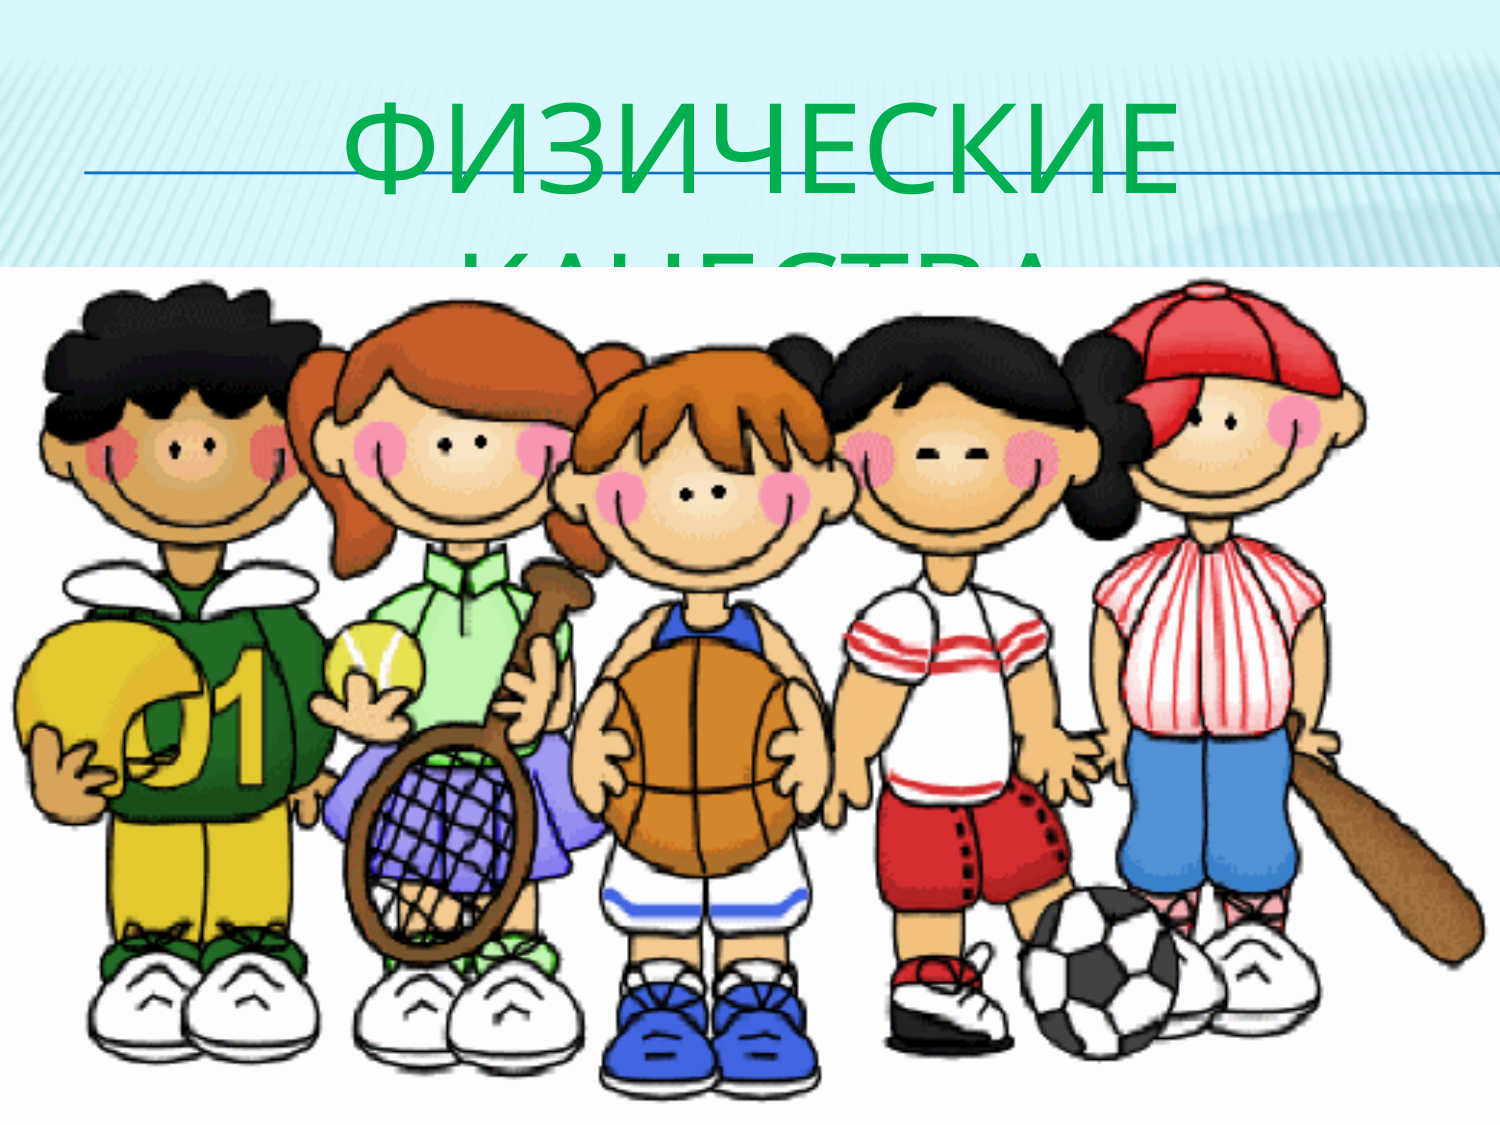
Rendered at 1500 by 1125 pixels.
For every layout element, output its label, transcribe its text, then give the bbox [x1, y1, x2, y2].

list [0, 266, 1500, 1125]
text_box [29, 243, 1500, 266]
title ФИЗИЧЕСКИЕ КАЧЕСТВА [50, 75, 1475, 213]
